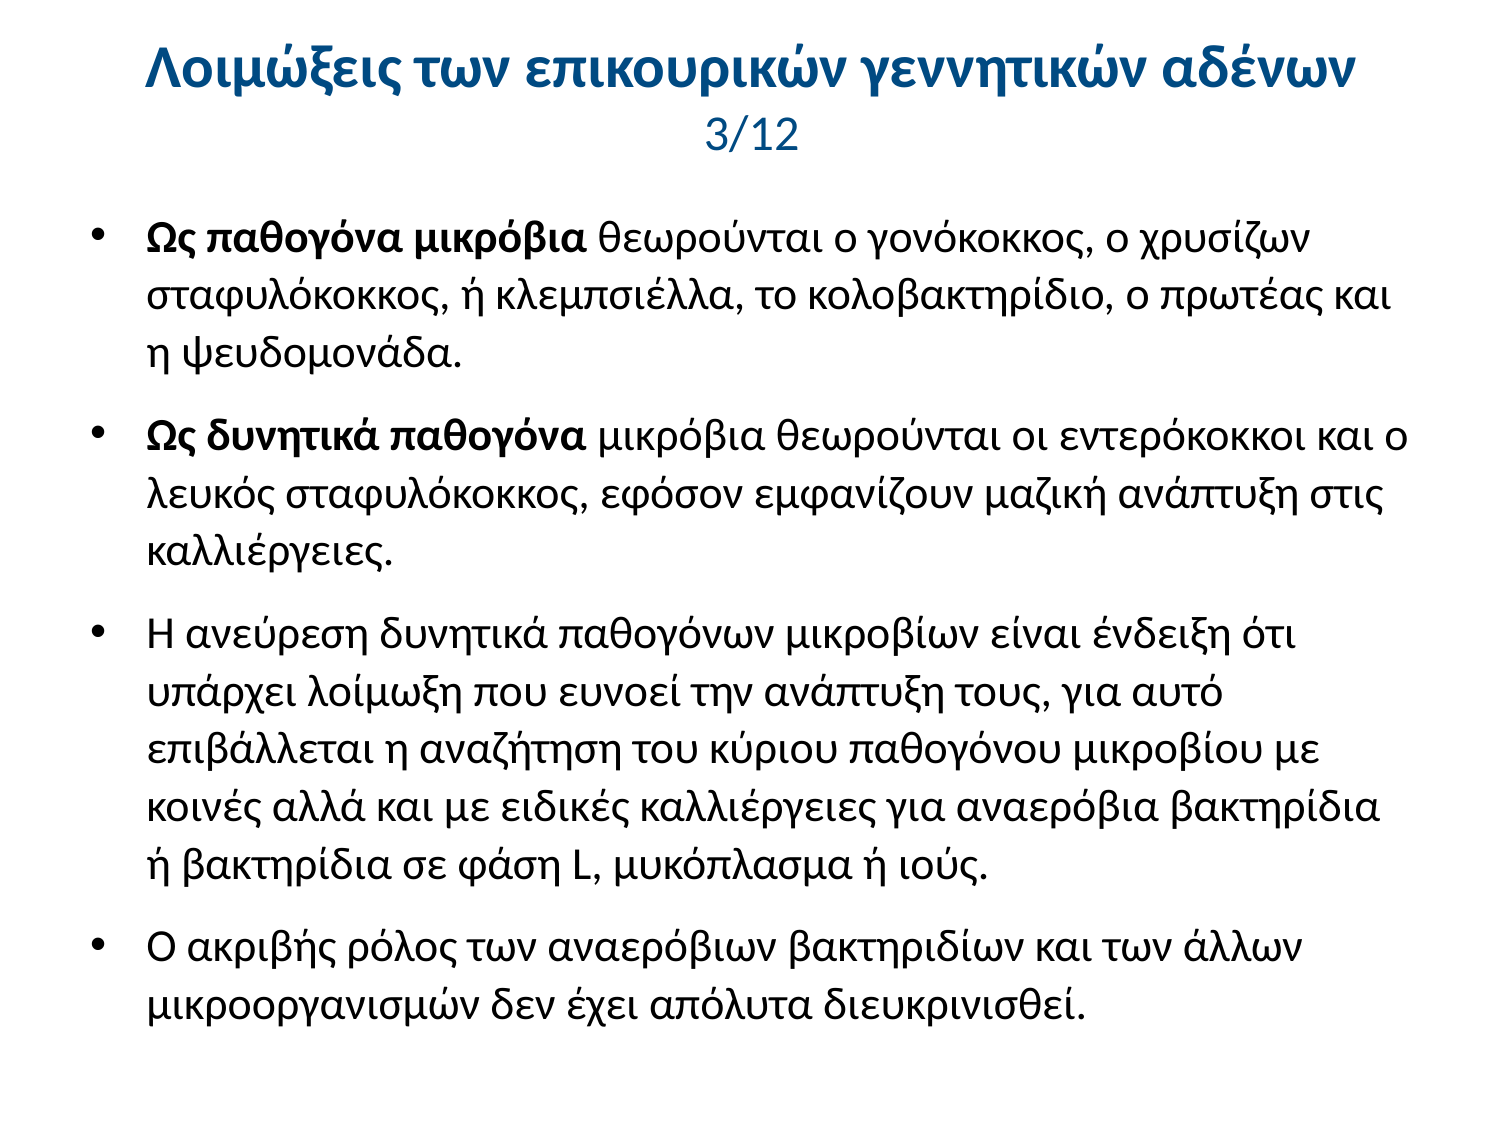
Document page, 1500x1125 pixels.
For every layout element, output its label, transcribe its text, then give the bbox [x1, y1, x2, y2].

list Ως παθογόνα μικρόβια θεωρούνται ο γονόκοκκος, ο χρυσίζων σταφυλόκοκκος, ή κλεμπσιέλλα, το κολοβακτηρίδιο, ο πρωτέας και η ψευδομονάδα. Ως δυνητικά παθογόνα μικρόβια θεωρούνται οι εντερόκοκκοι και ο λευκός σταφυλόκοκκος, εφόσον εμφανίζουν μαζική ανάπτυξη στις καλλιέργειες. Η ανεύρεση δυνητικά παθογόνων μικροβίων είναι ένδειξη ότι υπάρχει λοίμωξη που ευνοεί την ανάπτυξη τους, για αυτό επιβάλλεται η αναζήτηση του κύριου παθογόνου μικροβίου με κοινές αλλά και με ειδικές καλλιέργειες για αναερόβια βακτηρίδια ή βακτηρίδια σε φάση L, μυκόπλασμα ή ιούς. Ο ακριβής ρόλος των αναερόβιων βακτηριδίων και των άλλων μικροοργανισμών δεν έχει απόλυτα διευκρινισθεί. [75, 196, 1425, 1083]
title Λοιμώξεις των επικουρικών γεννητικών αδένων 3/12 [76, 19, 1427, 169]
